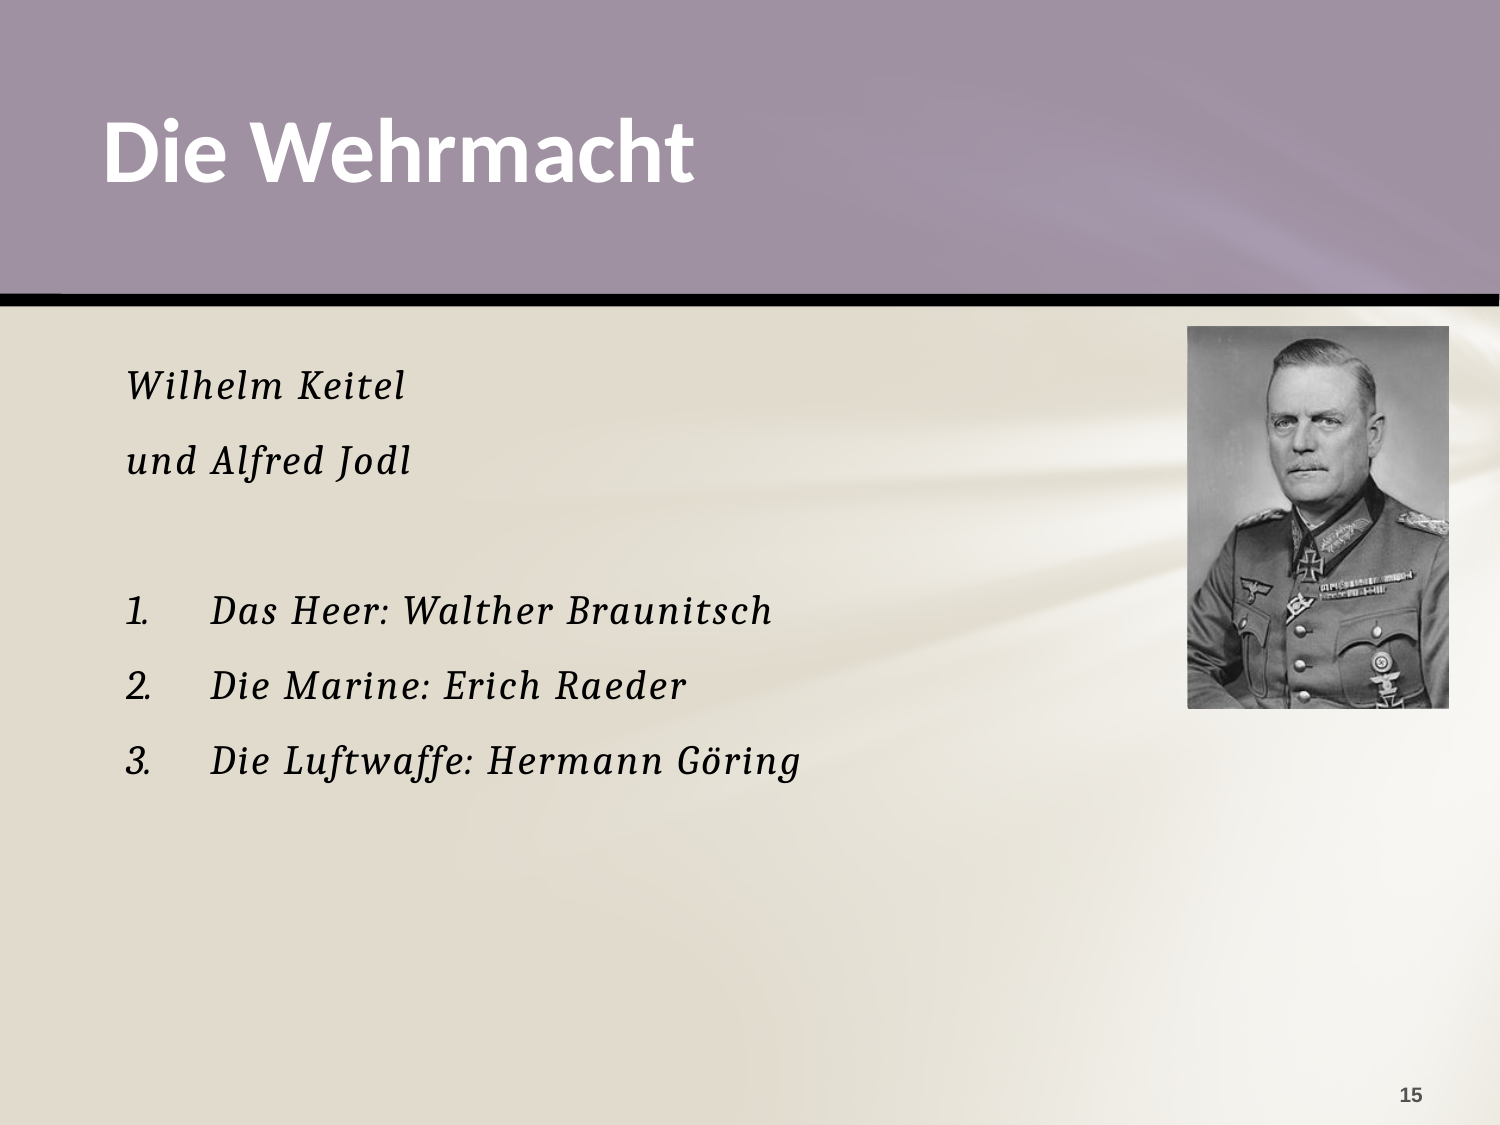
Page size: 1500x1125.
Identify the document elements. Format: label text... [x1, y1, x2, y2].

title Die Wehrmacht [87, 78, 1413, 209]
picture [1186, 325, 1449, 709]
slide_number 15 [1293, 1073, 1438, 1115]
subtitle Wilhelm Keitel und Alfred Jodl Das Heer: Walther Braunitsch Die Marine: Erich Raeder Die Luftwaffe: Hermann Göring [88, 349, 975, 1000]
